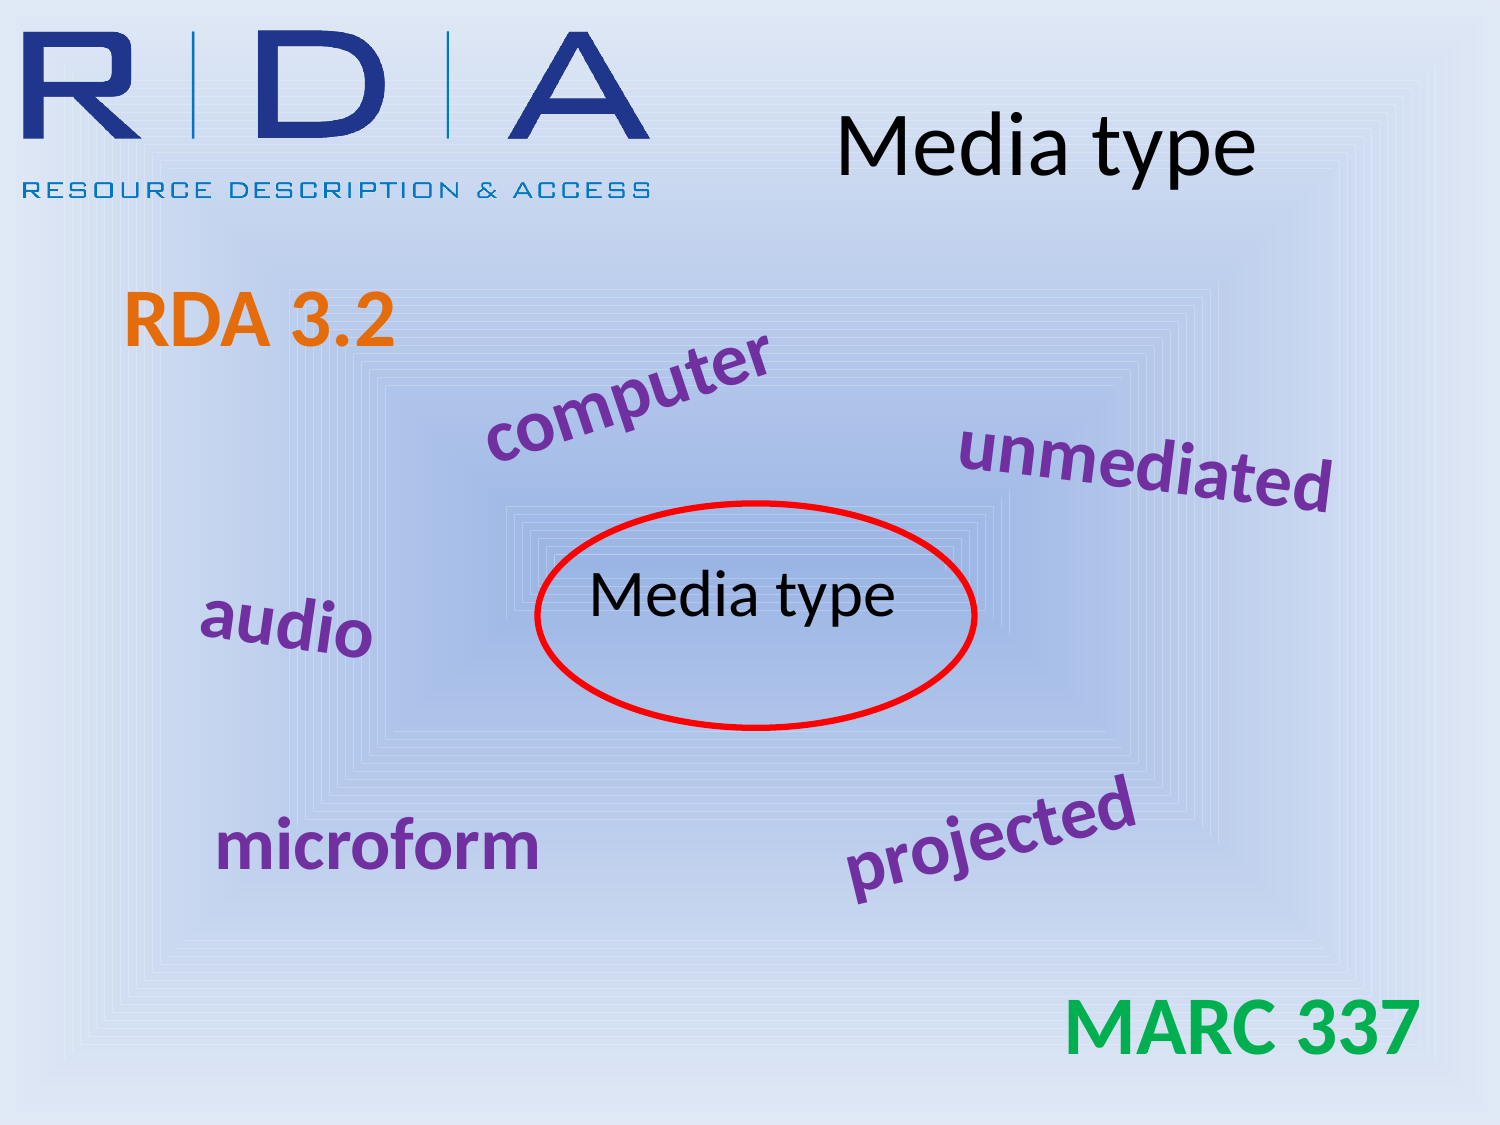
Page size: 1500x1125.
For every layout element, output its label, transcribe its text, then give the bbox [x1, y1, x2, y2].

text_box computer [324, 243, 930, 535]
text_box [535, 501, 977, 730]
text_box RDA 3.2 [64, 255, 455, 371]
text_box MARC 337 [1045, 964, 1441, 1079]
text_box microform [183, 786, 573, 892]
list Media type [74, 262, 1426, 1006]
text_box unmediated [838, 371, 1455, 550]
text_box projected [667, 704, 1312, 957]
title Media type [667, 44, 1426, 233]
picture [23, 23, 650, 198]
text_box audio [88, 538, 490, 698]
